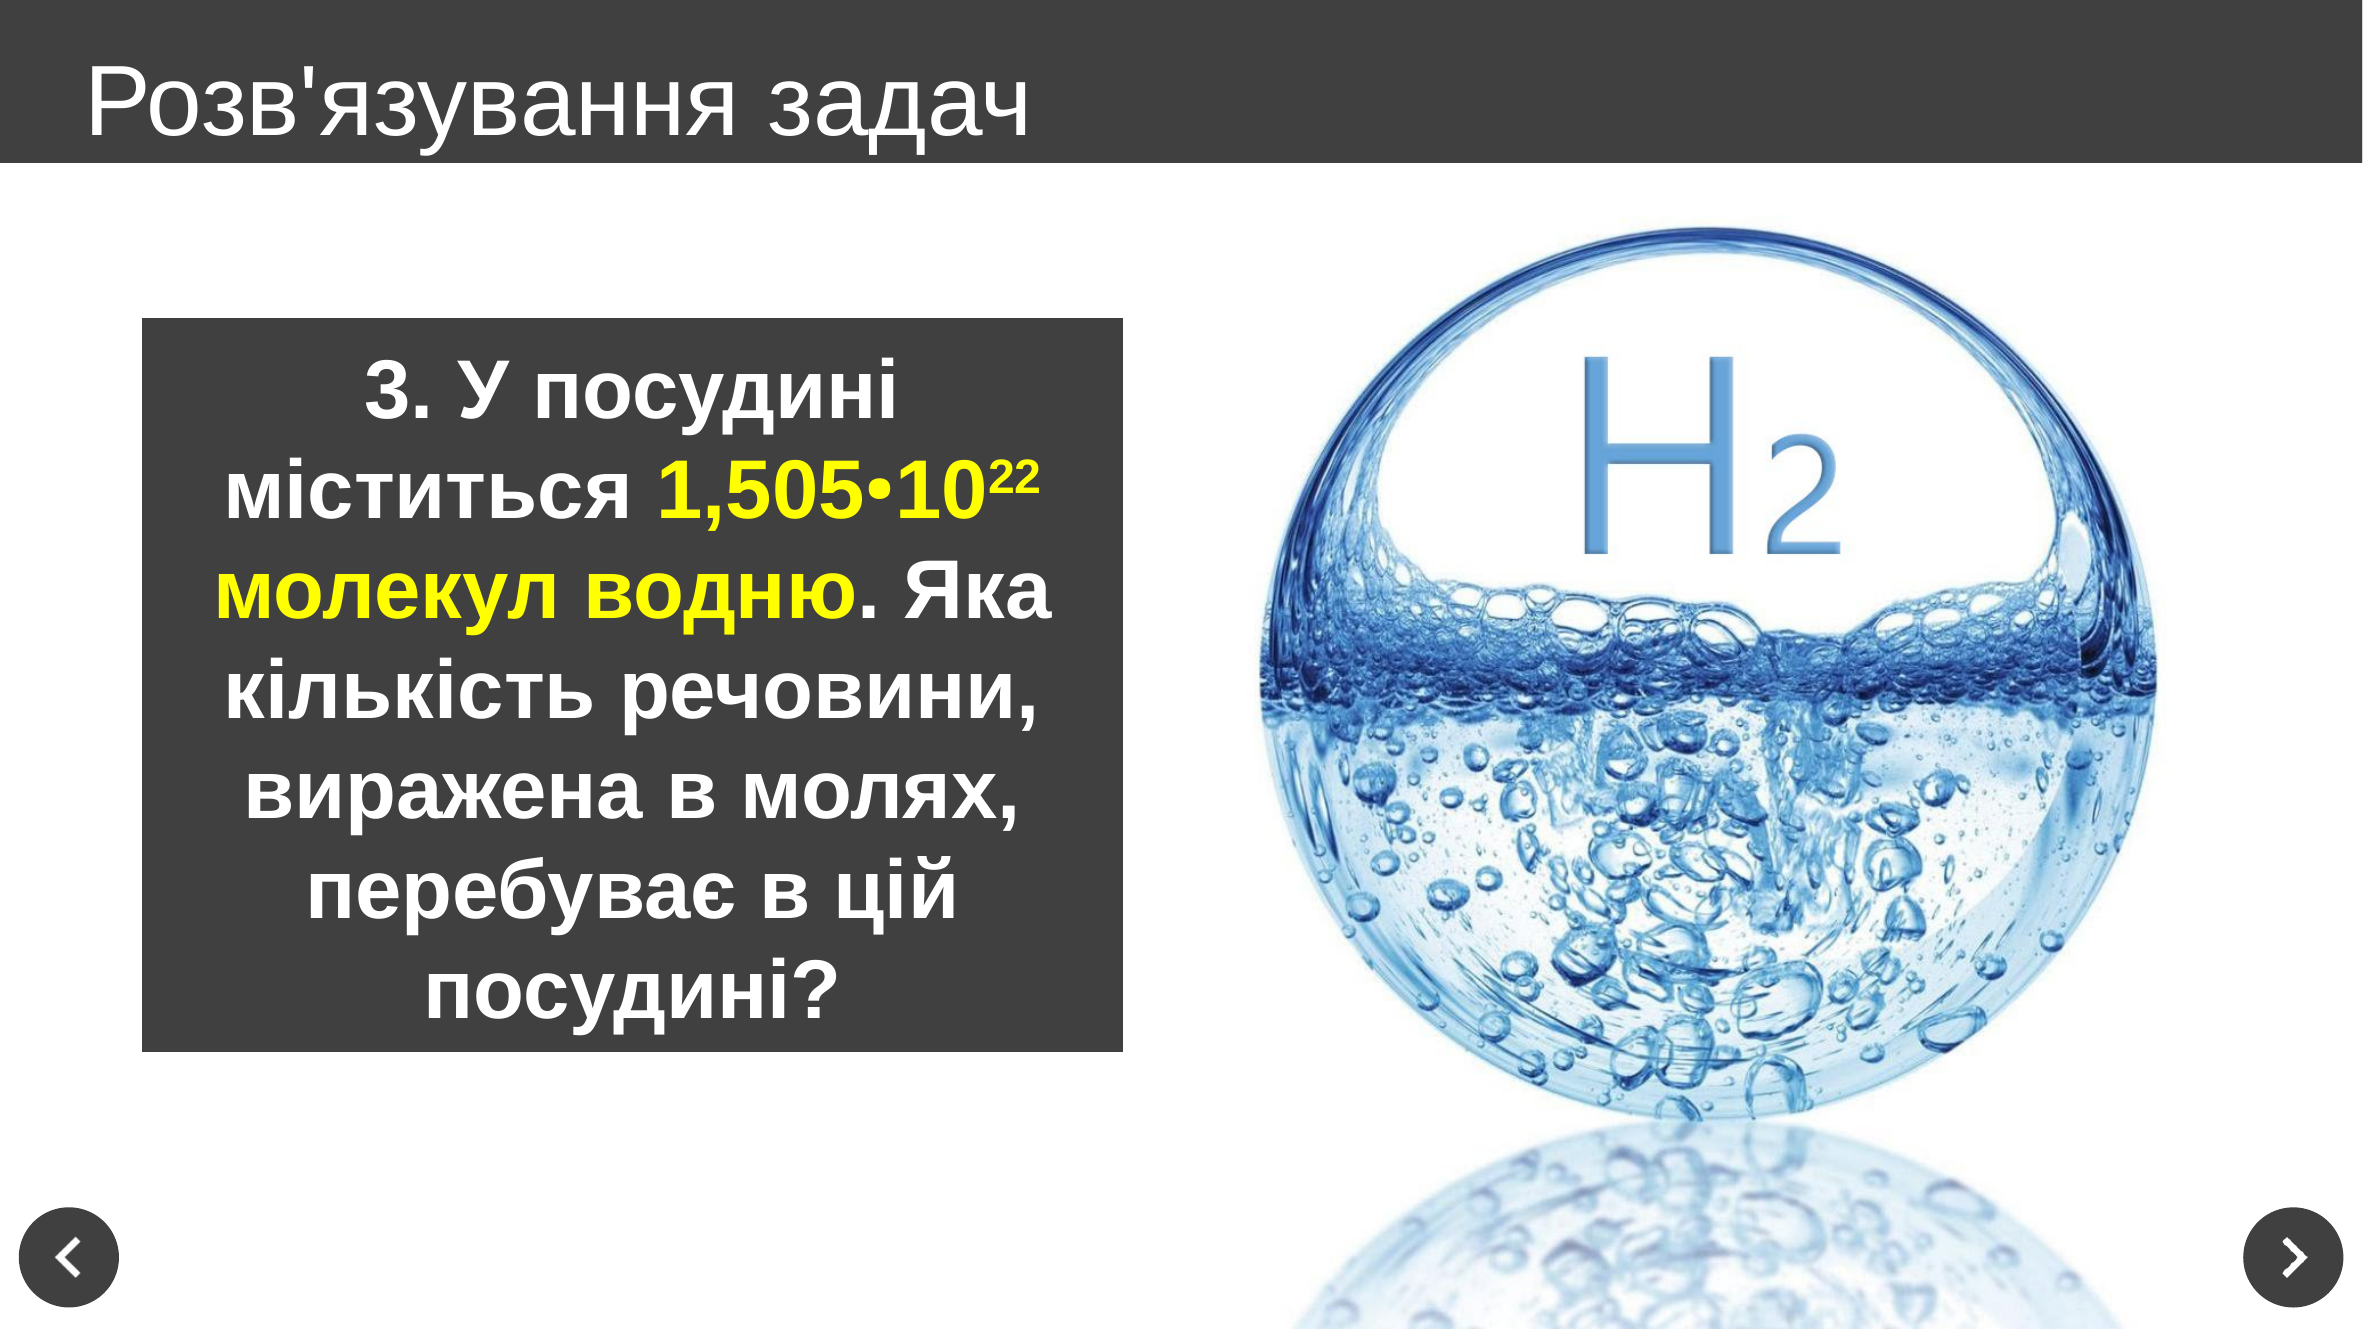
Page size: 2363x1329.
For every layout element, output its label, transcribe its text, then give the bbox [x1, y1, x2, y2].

text_box 3. У посудині міститься 1,505ꞏ1022 молекул водню. Яка кількість речовини, виражена в молях, перебуває в цій посудині? [144, 320, 1121, 1050]
title Розв'язування задач [69, 44, 2107, 163]
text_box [19, 1208, 118, 1307]
text_box [0, 0, 2363, 163]
picture [1127, 162, 2294, 1329]
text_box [2244, 1208, 2343, 1307]
